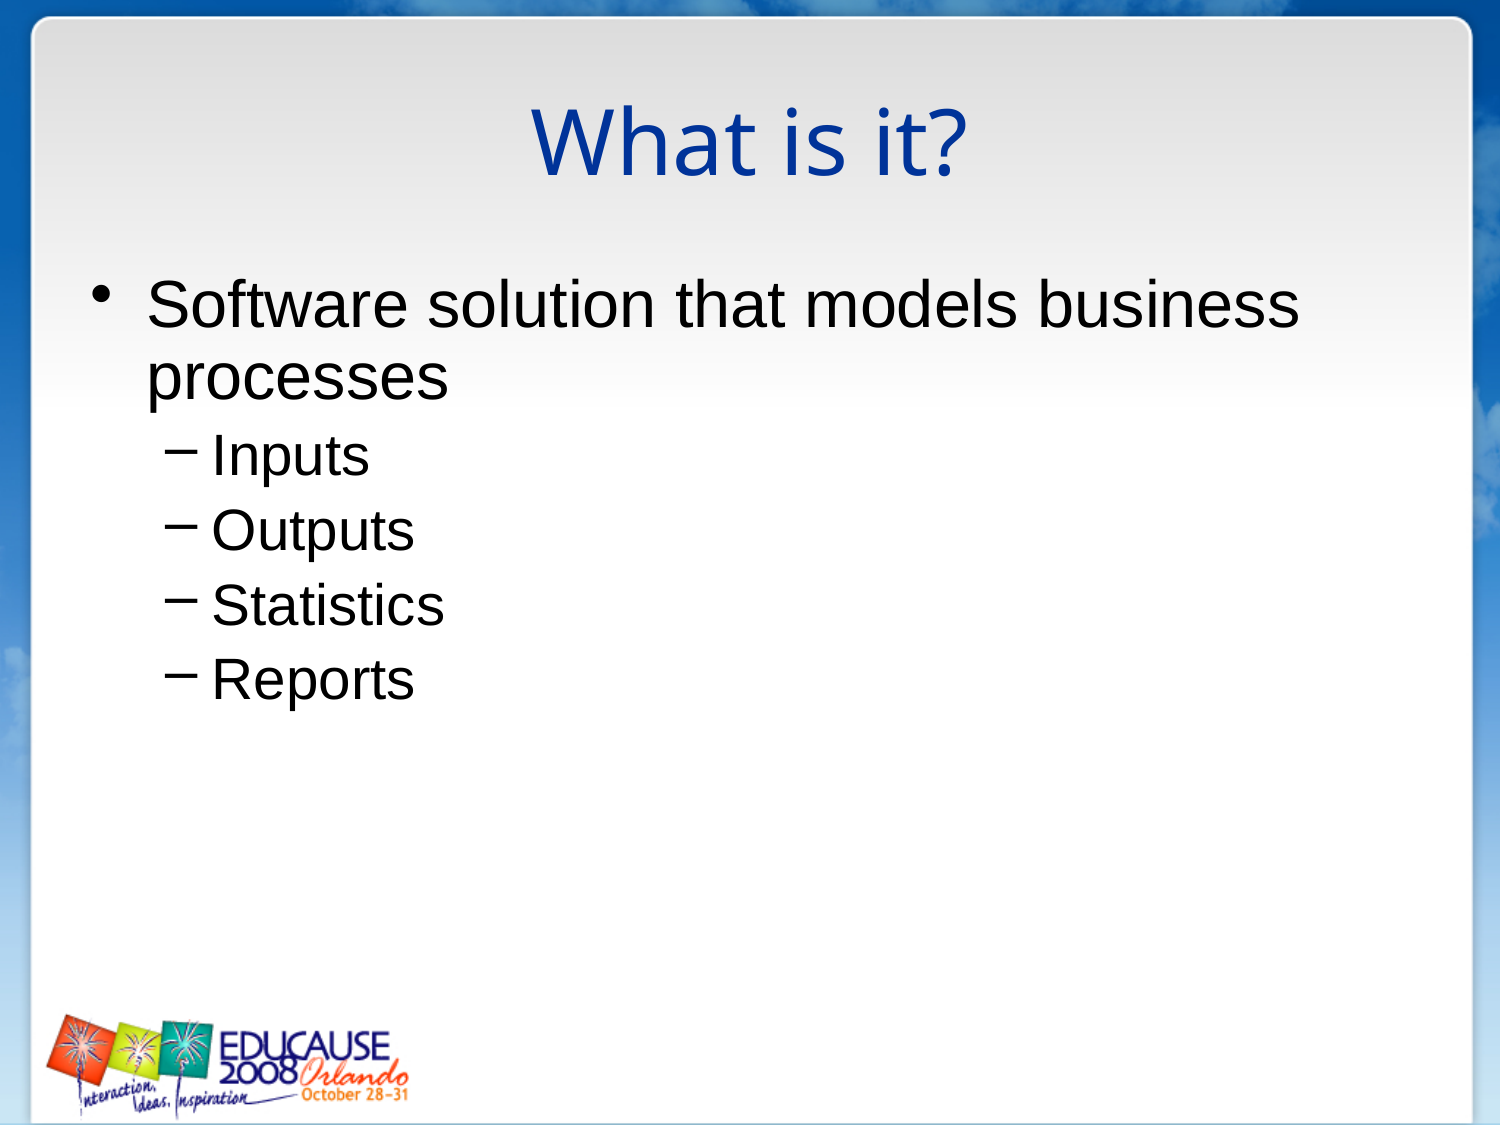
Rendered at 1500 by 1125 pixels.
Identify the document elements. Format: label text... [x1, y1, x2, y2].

title What is it? [74, 44, 1426, 233]
list Software solution that models business processes Inputs Outputs Statistics Reports [74, 262, 1426, 1006]
picture [0, 0, 1500, 1125]
